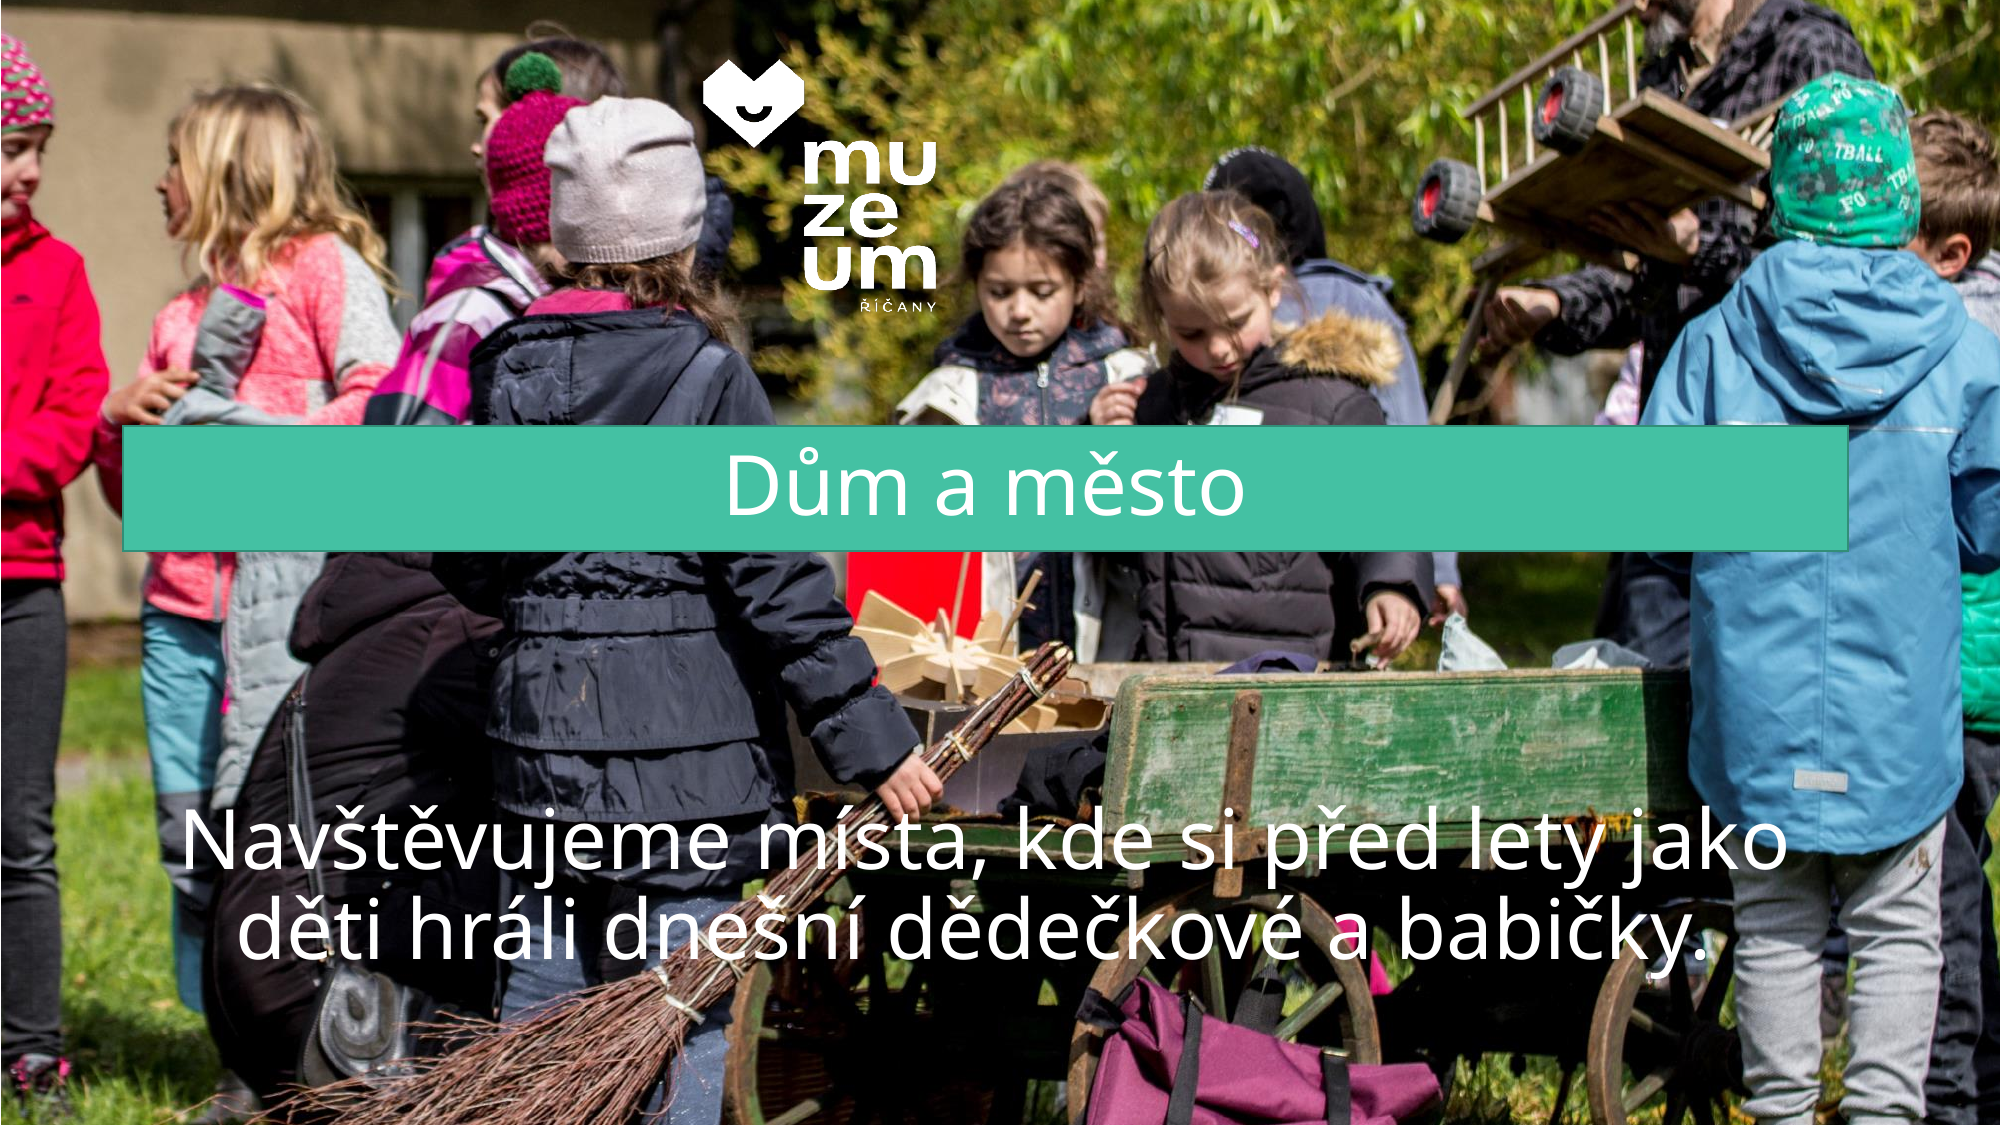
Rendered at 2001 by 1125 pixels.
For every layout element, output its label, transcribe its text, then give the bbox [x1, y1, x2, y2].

text_box Dům a město [122, 426, 1848, 551]
title Navštěvujeme místa, kde si před lety jako děti hráli dnešní dědečkové a babičky. [122, 776, 1848, 999]
picture [1, 0, 2000, 1125]
